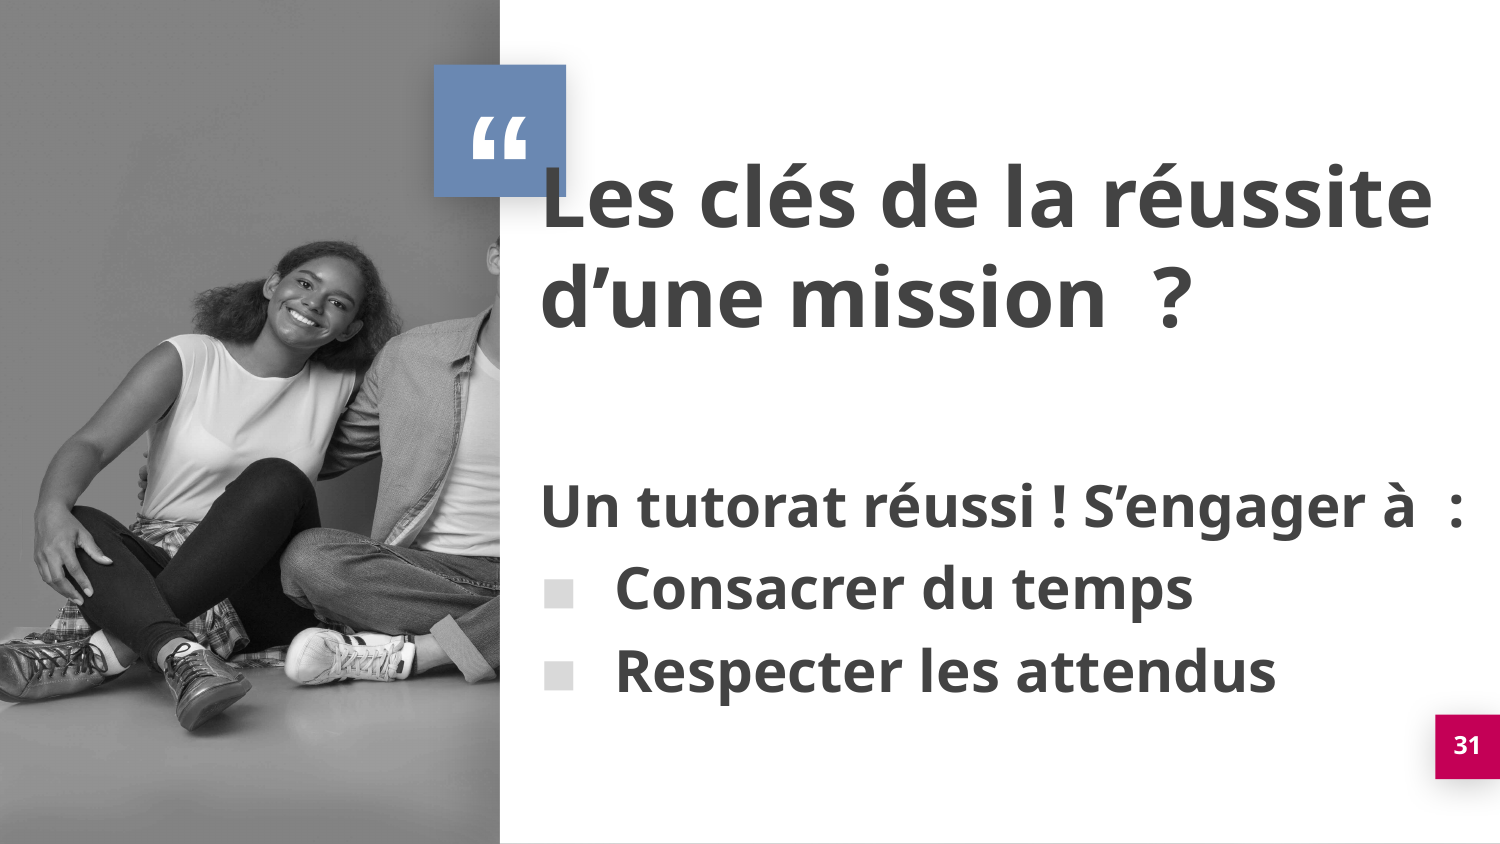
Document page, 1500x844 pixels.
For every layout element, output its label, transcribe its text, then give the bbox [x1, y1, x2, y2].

picture [0, 0, 499, 844]
slide_number 31 [1435, 714, 1500, 780]
list Les clés de la réussite d’une mission ? Un tutorat réussi ! S’engager à : Consacrer du temps Respecter les attendus [524, 129, 1500, 844]
